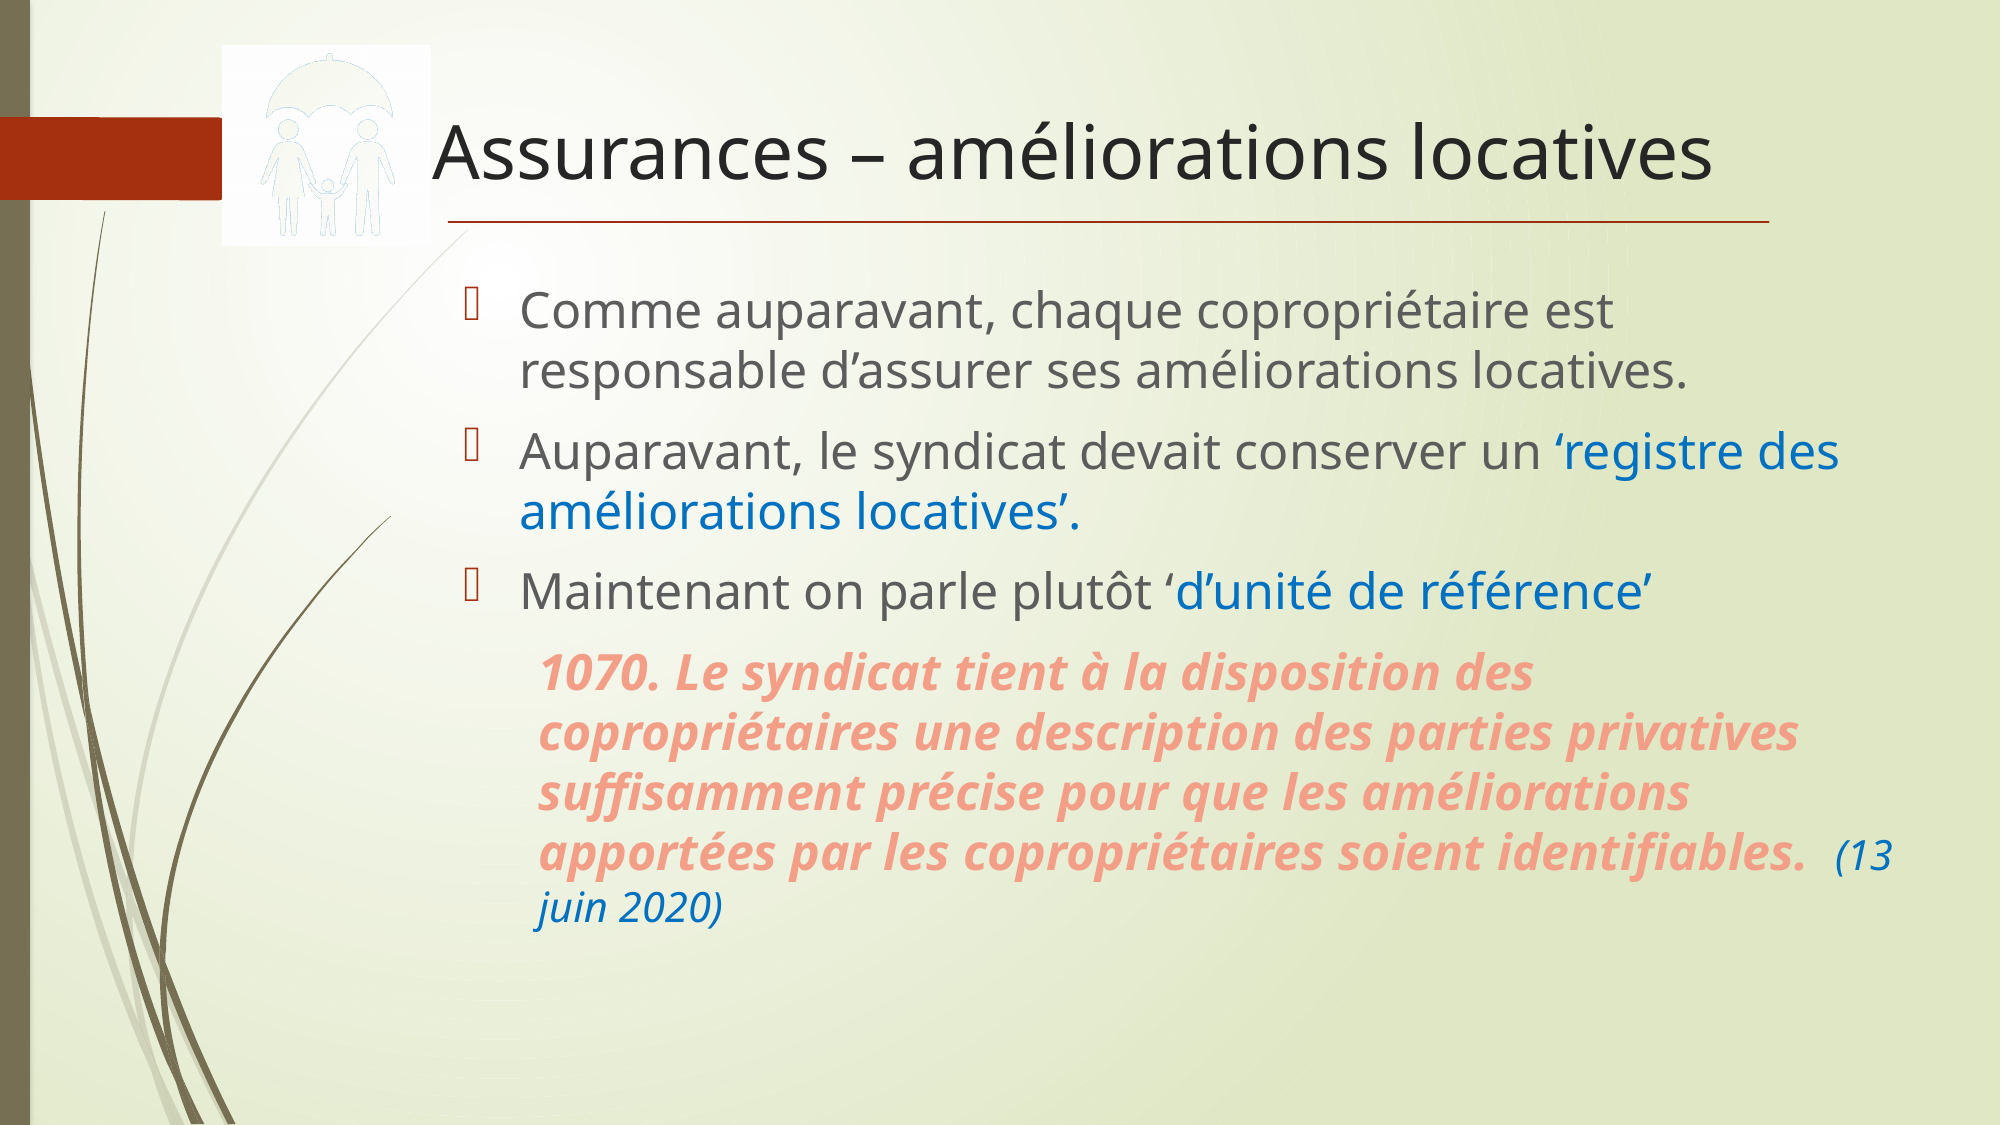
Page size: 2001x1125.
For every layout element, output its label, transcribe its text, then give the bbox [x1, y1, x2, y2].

picture [222, 45, 432, 247]
title Assurances – améliorations locatives [417, 97, 1879, 259]
list Comme auparavant, chaque copropriétaire est responsable d’assurer ses améliorations locatives. Auparavant, le syndicat devait conserver un ‘registre des améliorations locatives’. Maintenant on parle plutôt ‘d’unité de référence’ 1070. Le syndicat tient à la disposition des copropriétaires une description des parties privatives suffisamment précise pour que les améliorations apportées par les copropriétaires soient identifiables. (13 juin 2020) [448, 270, 1911, 964]
